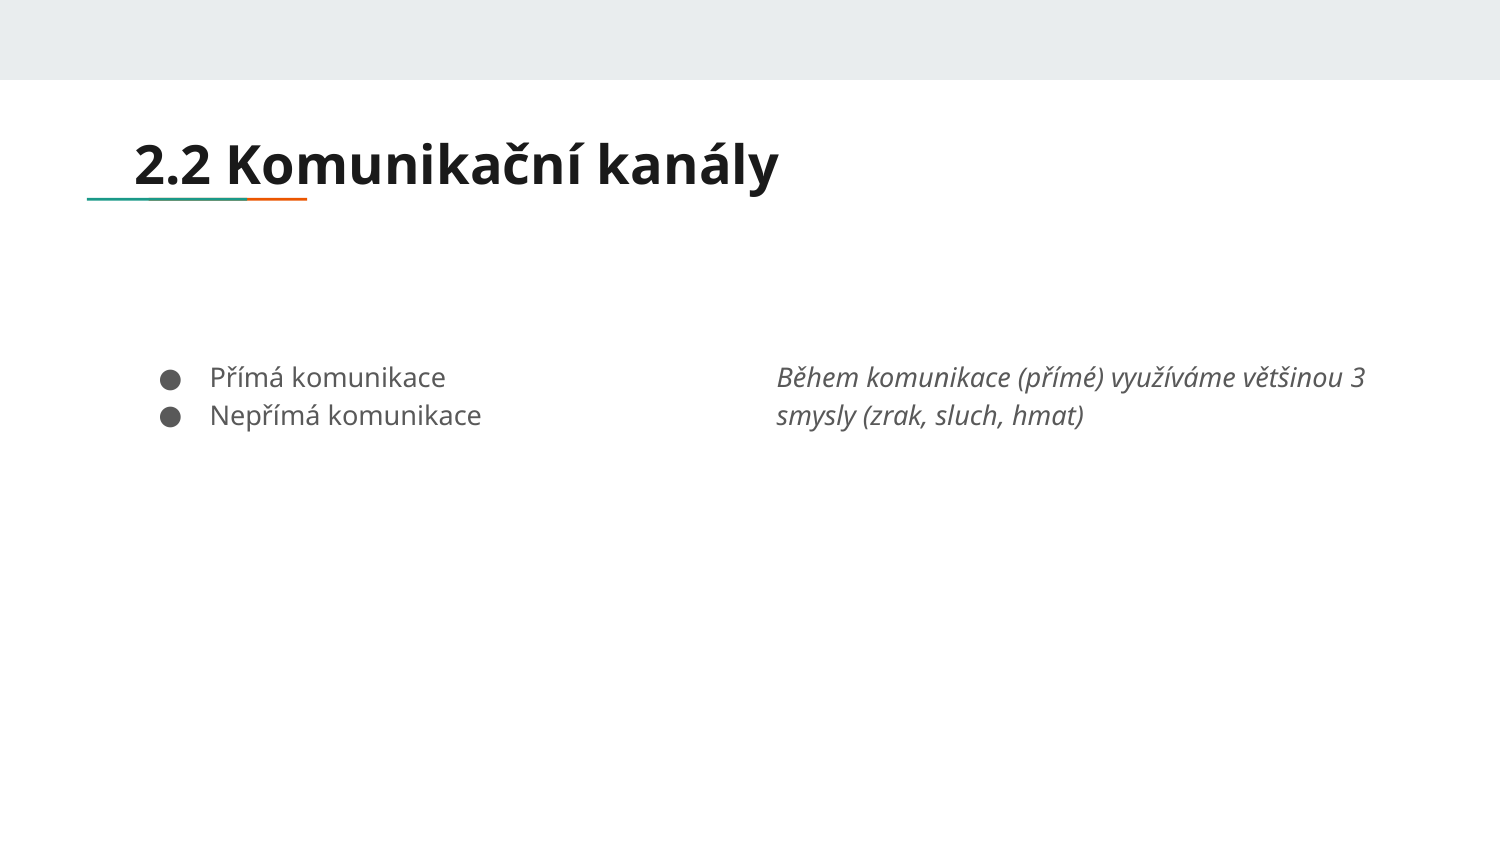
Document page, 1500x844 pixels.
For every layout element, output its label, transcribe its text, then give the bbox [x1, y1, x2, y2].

list Během komunikace (přímé) využíváme většinou 3 smysly (zrak, sluch, hmat) [761, 341, 1381, 712]
list Přímá komunikace Nepřímá komunikace [119, 341, 739, 712]
title 2.2 Komunikační kanály [119, 115, 1381, 204]
